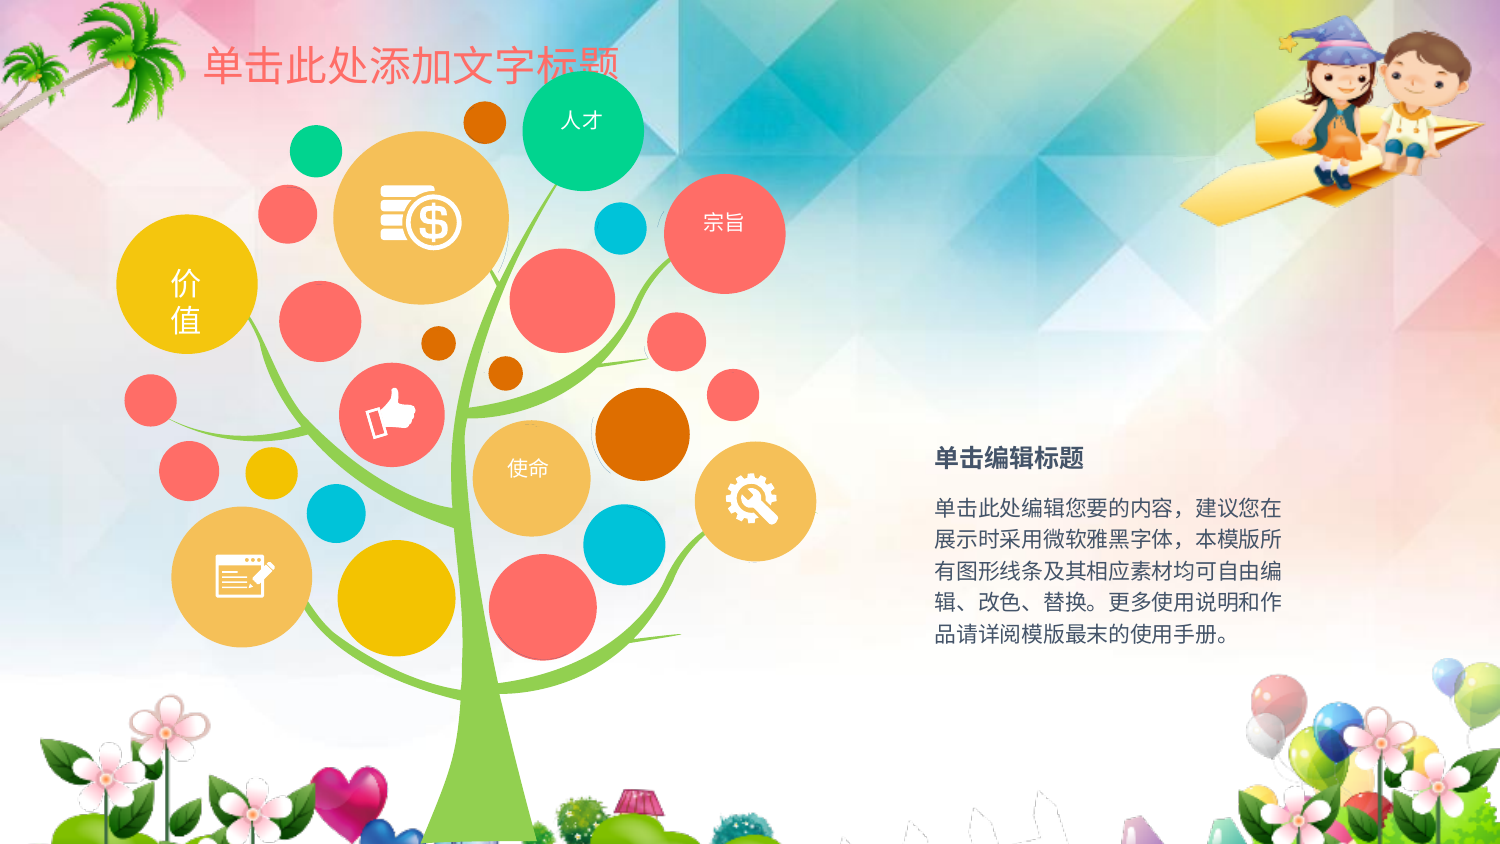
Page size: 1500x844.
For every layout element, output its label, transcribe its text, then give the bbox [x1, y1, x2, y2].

text_box [705, 367, 761, 423]
text_box [472, 420, 591, 537]
text_box [380, 214, 404, 226]
text_box [462, 100, 508, 146]
text_box 使命 [483, 447, 574, 488]
text_box 价值 [140, 256, 232, 347]
text_box [664, 173, 786, 294]
text_box [380, 185, 435, 197]
text_box [593, 201, 648, 256]
text_box 宗旨 [679, 202, 771, 243]
text_box [583, 504, 666, 586]
text_box [279, 280, 362, 363]
text_box [116, 214, 258, 338]
text_box [509, 248, 616, 353]
text_box [158, 439, 221, 503]
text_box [725, 473, 779, 525]
text_box [487, 355, 524, 392]
text_box [244, 446, 299, 501]
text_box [215, 554, 276, 598]
text_box [170, 505, 314, 649]
text_box [488, 554, 597, 661]
text_box [405, 194, 462, 251]
text_box [288, 124, 344, 179]
text_box [694, 441, 817, 562]
text_box [646, 311, 708, 373]
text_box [934, 442, 1285, 681]
text_box [333, 131, 509, 305]
text_box [522, 71, 645, 192]
text_box [380, 228, 408, 241]
text_box [339, 362, 445, 468]
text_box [365, 387, 416, 439]
text_box 人才 [536, 99, 628, 140]
text_box [305, 483, 367, 545]
text_box [595, 387, 690, 481]
text_box [380, 199, 412, 212]
text_box [257, 183, 319, 245]
text_box [170, 185, 705, 844]
text_box [337, 540, 456, 657]
text_box [420, 325, 457, 362]
text_box [156, 347, 218, 354]
picture [0, 0, 1500, 844]
text_box [123, 373, 178, 428]
